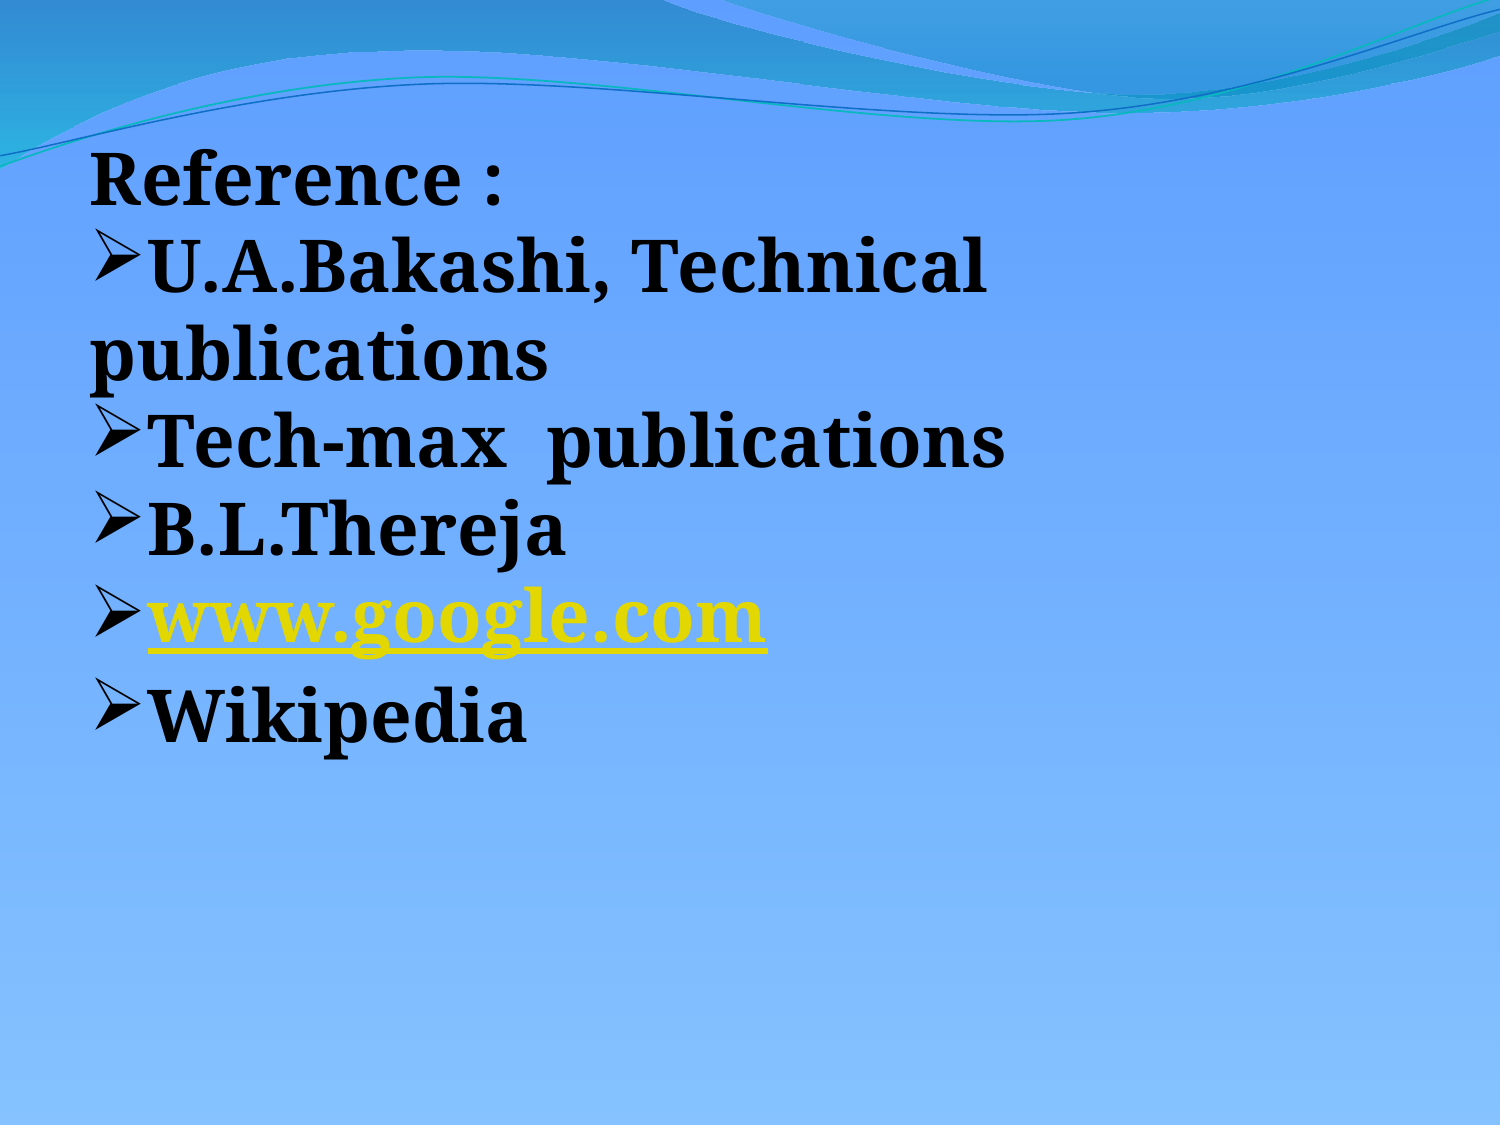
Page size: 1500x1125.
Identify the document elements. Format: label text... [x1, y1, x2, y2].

text_box Reference : U.A.Bakashi, Technical publications Tech-max publications B.L.Thereja www.google.com Wikipedia [75, 125, 1450, 765]
